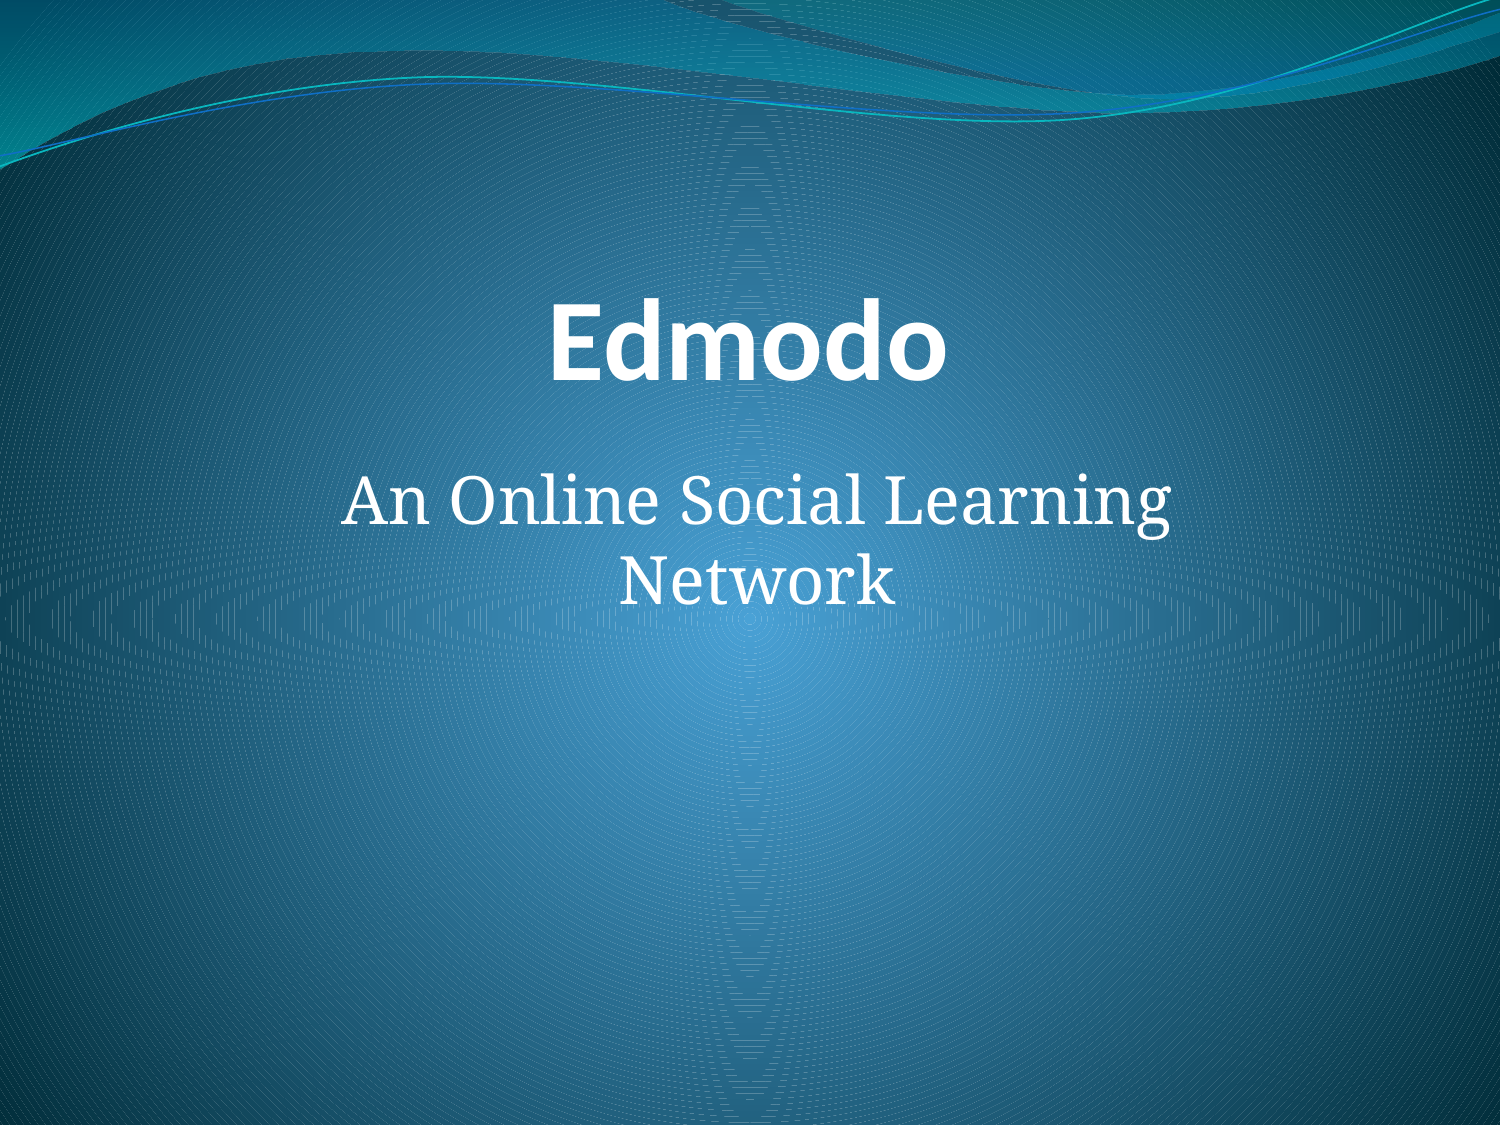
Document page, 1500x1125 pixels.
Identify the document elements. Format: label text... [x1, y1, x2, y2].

subtitle An Online Social Learning Network [237, 450, 1288, 738]
title Edmodo [112, 162, 1388, 404]
